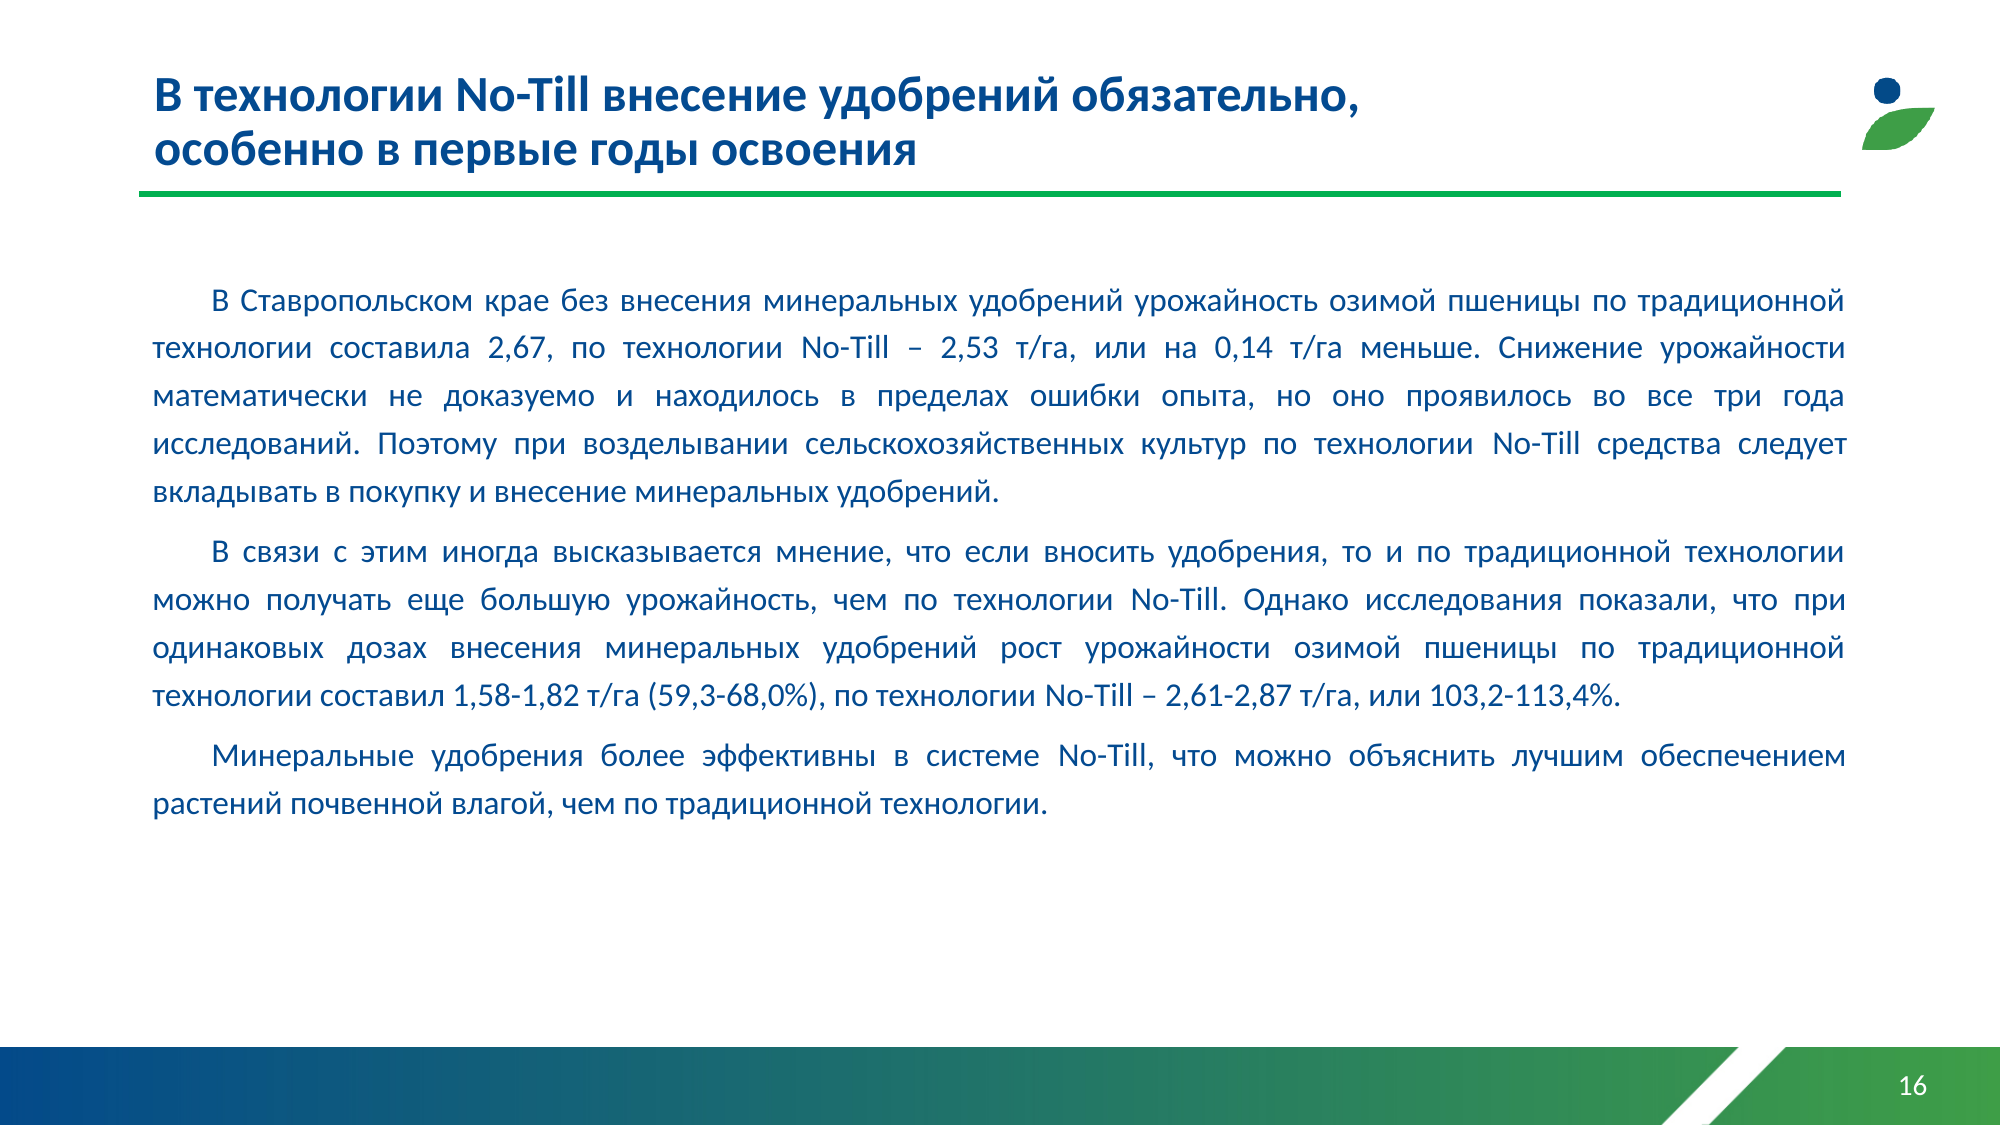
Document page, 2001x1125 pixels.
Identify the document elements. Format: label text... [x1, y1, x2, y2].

slide_number 16 [1492, 1053, 1943, 1114]
picture [1840, 53, 1952, 175]
picture [0, 1047, 2000, 1125]
list В Ставропольском крае без внесения минеральных удобрений урожайность озимой пшеницы по традиционной технологии составила 2,67, по технологии No-Till – 2,53 т/га, или на 0,14 т/га меньше. Снижение урожайности математически не доказуемо и находилось в пределах ошибки опыта, но оно проявилось во все три года исследований. Поэтому при возделывании сельскохозяйственных культур по технологии No-Till средства следует вкладывать в покупку и внесение минеральных удобрений. В связи с этим иногда высказывается мнение, что если вносить удобрения, то и по традиционной технологии можно получать еще большую урожайность, чем по технологии No-Till. Однако исследования показали, что при одинаковых дозах внесения минеральных удобрений рост урожайности озимой пшеницы по традиционной технологии составил 1,58-1,82 т/га (59,3-68,0%), по технологии No-Till – 2,61-2,87 т/га, или 103,2-113,4%. Минеральные удобрения более эффективны в системе No-Till, что можно объяснить лучшим обеспечением растений почвенной влагой, чем по традиционной технологии. [137, 262, 1863, 977]
title В технологии No-Till внесение удобрений обязательно, особенно в первые годы освоения [139, 59, 1783, 185]
